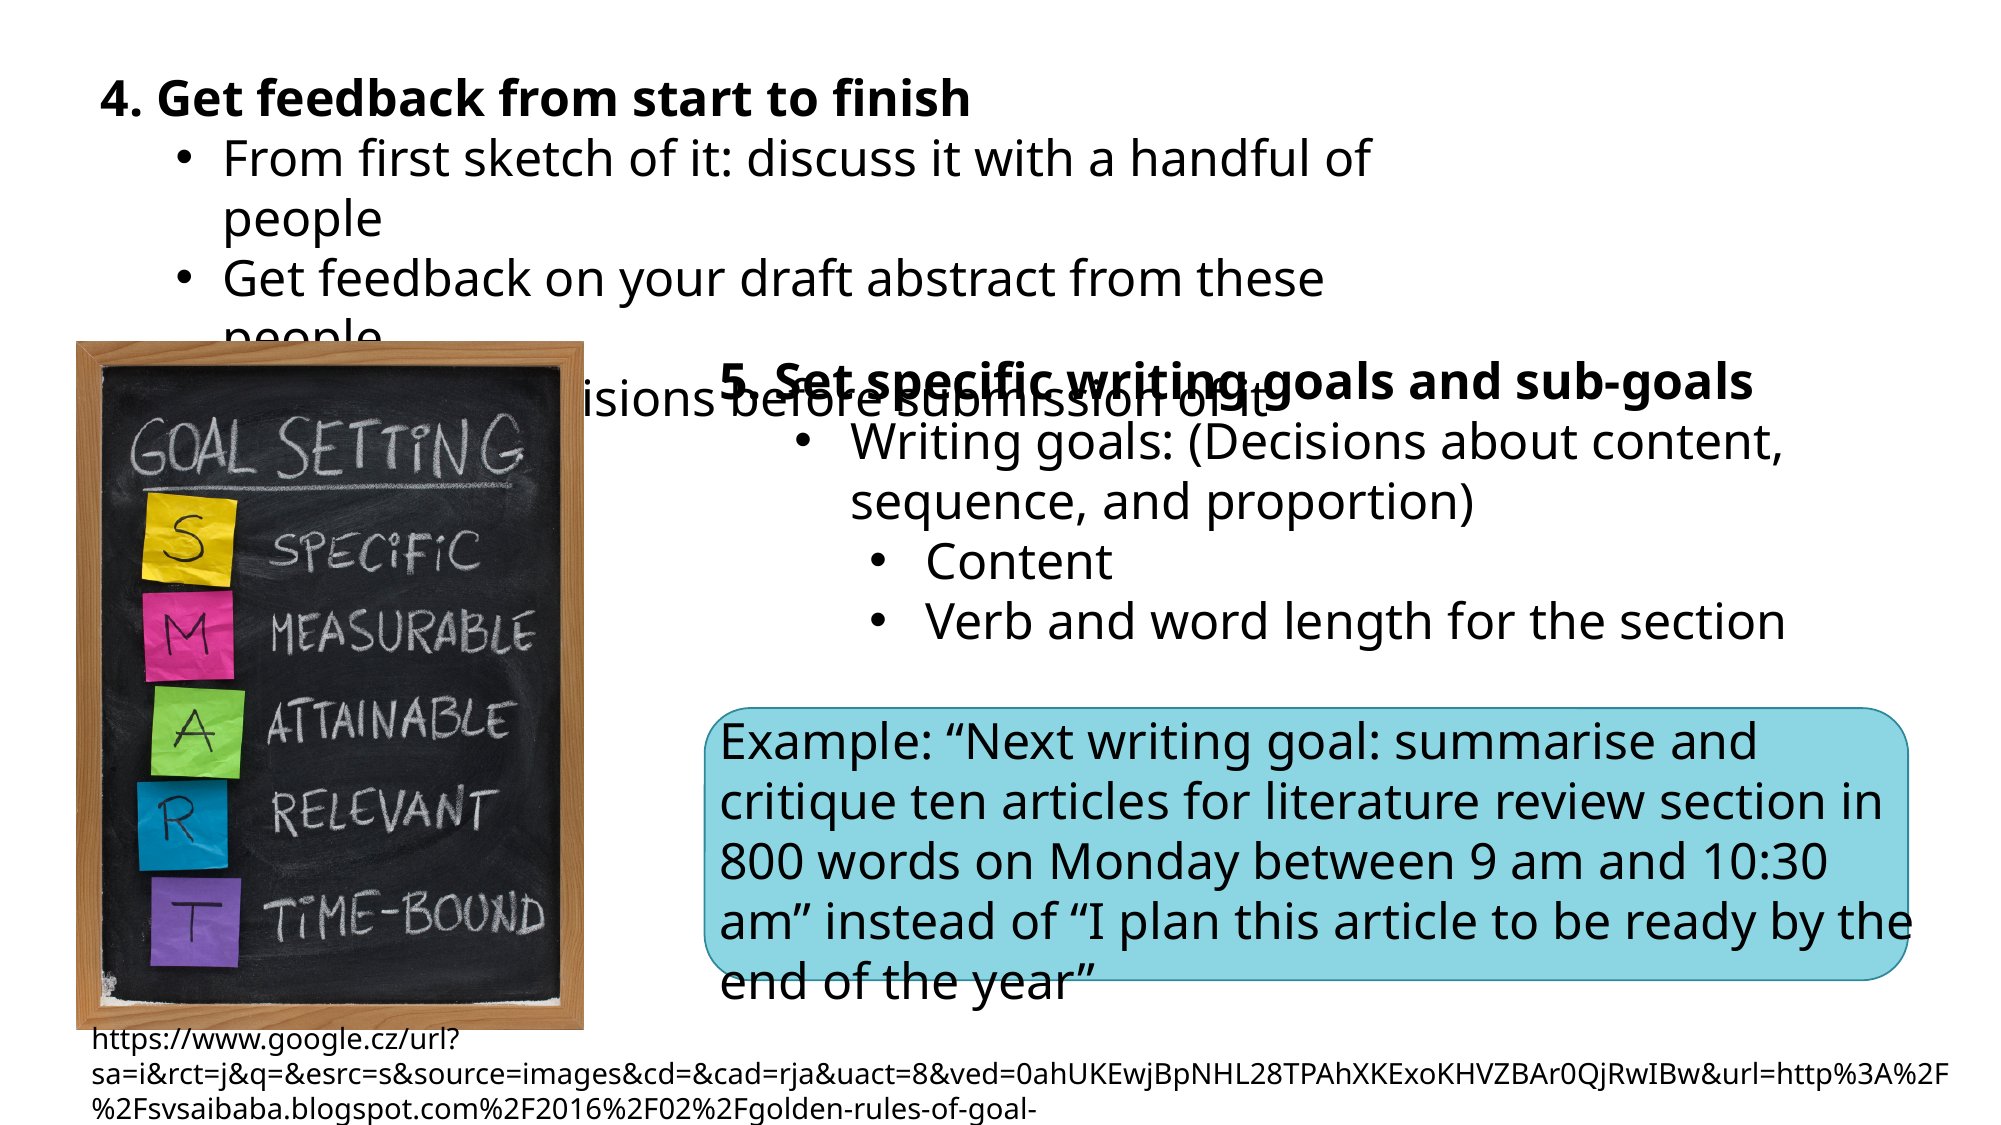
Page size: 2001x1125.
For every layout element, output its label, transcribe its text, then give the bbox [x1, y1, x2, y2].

text_box 4. Get feedback from start to finish From first sketch of it: discuss it with a handful of people Get feedback on your draft abstract from these people Do multiple revisions before submission of it [85, 59, 1392, 434]
text_box 5. Set specific writing goals and sub-goals Writing goals: (Decisions about content, sequence, and proportion) Content Verb and word length for the section Example: “Next writing goal: summarise and critique ten articles for literature review section in 800 words on Monday between 9 am and 10:30 am” instead of “I plan this article to be ready by the end of the year” [704, 341, 1943, 1013]
text_box https://www.google.cz/url?sa=i&rct=j&q=&esrc=s&source=images&cd=&cad=rja&uact=8&ved=0ahUKEwjBpNHL28TPAhXKExoKHVZBAr0QjRwIBw&url=http%3A%2F%2Fsvsaibaba.blogspot.com%2F2016%2F02%2Fgolden-rules-of-goal-setting.html&psig=AFQjCNEtWDaFBfU3oPiyOhfx6I5mKXLNUw&ust=1475792998096838 [76, 1013, 1987, 1125]
picture [76, 341, 584, 1030]
